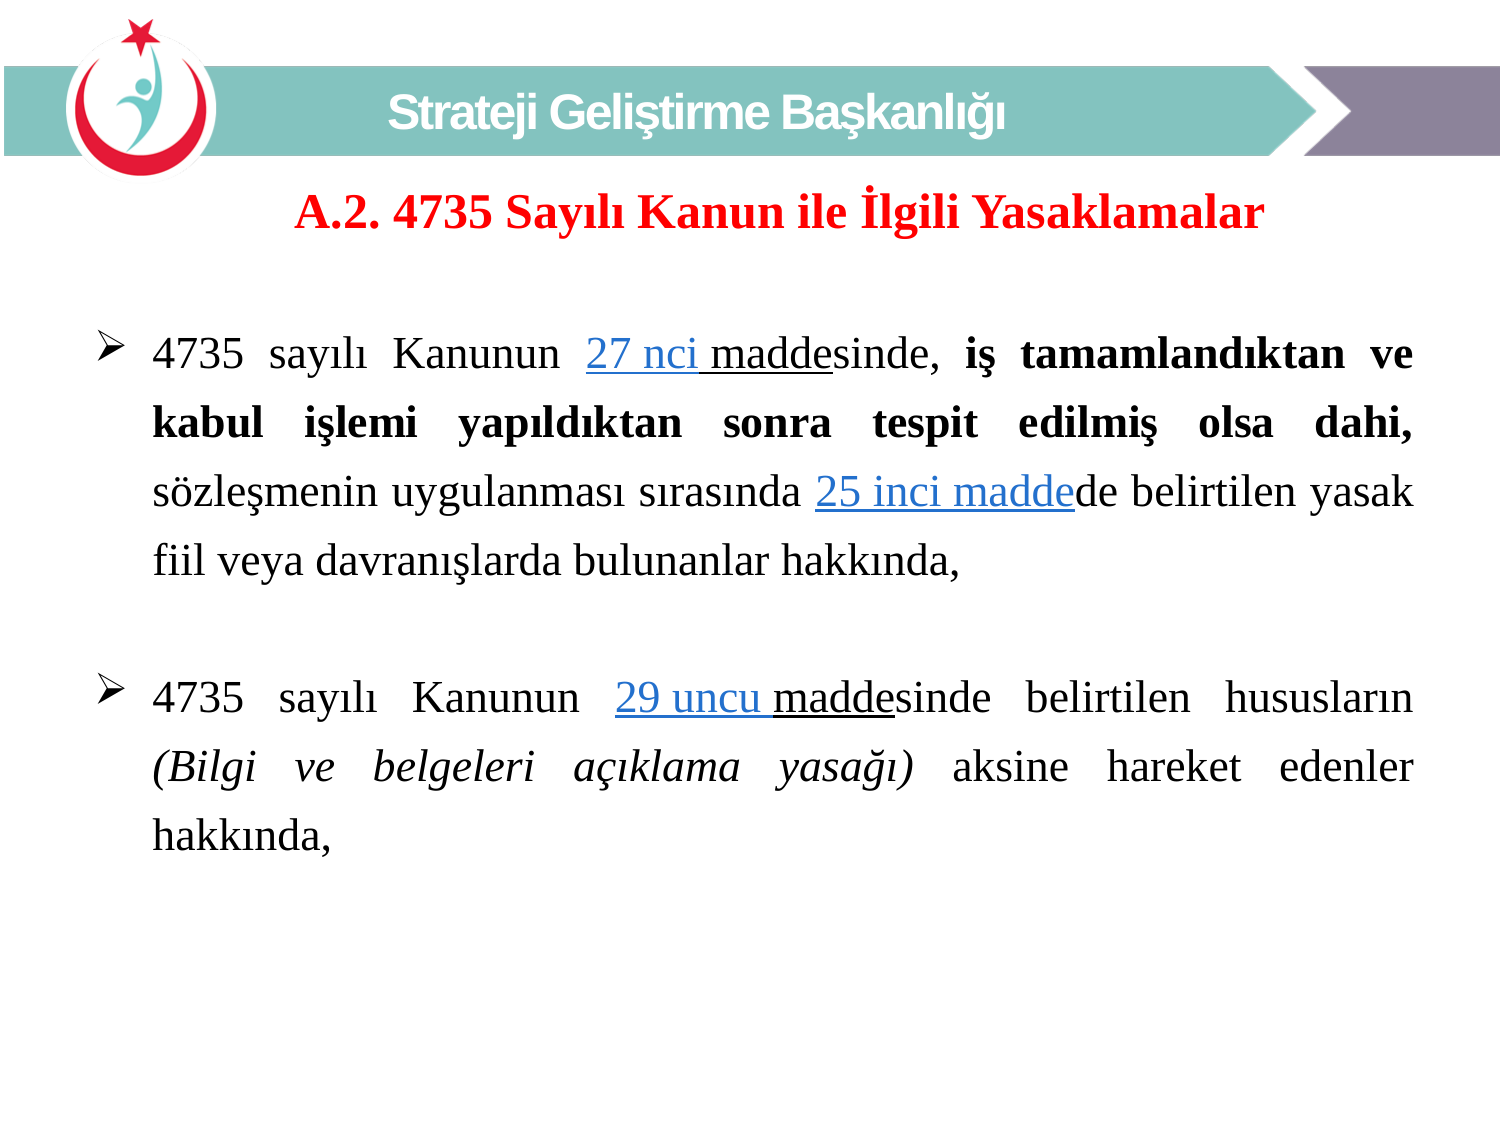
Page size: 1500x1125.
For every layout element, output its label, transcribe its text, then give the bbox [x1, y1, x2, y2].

list 4735 sayılı Kanunun 27 nci maddesinde, iş tamamlandıktan ve kabul işlemi yapıldıktan sonra tespit edilmiş olsa dahi, sözleşmenin uygulanması sırasında 25 inci maddede belirtilen yasak fiil veya davranışlarda bulunanlar hakkında, 4735 sayılı Kanunun 29 uncu maddesinde belirtilen hususların (Bilgi ve belgeleri açıklama yasağı) aksine hareket edenler hakkında, [79, 301, 1430, 1067]
text_box A.2. 4735 Sayılı Kanun ile İlgili Yasaklamalar [230, 184, 1331, 291]
picture [3, 18, 1500, 184]
